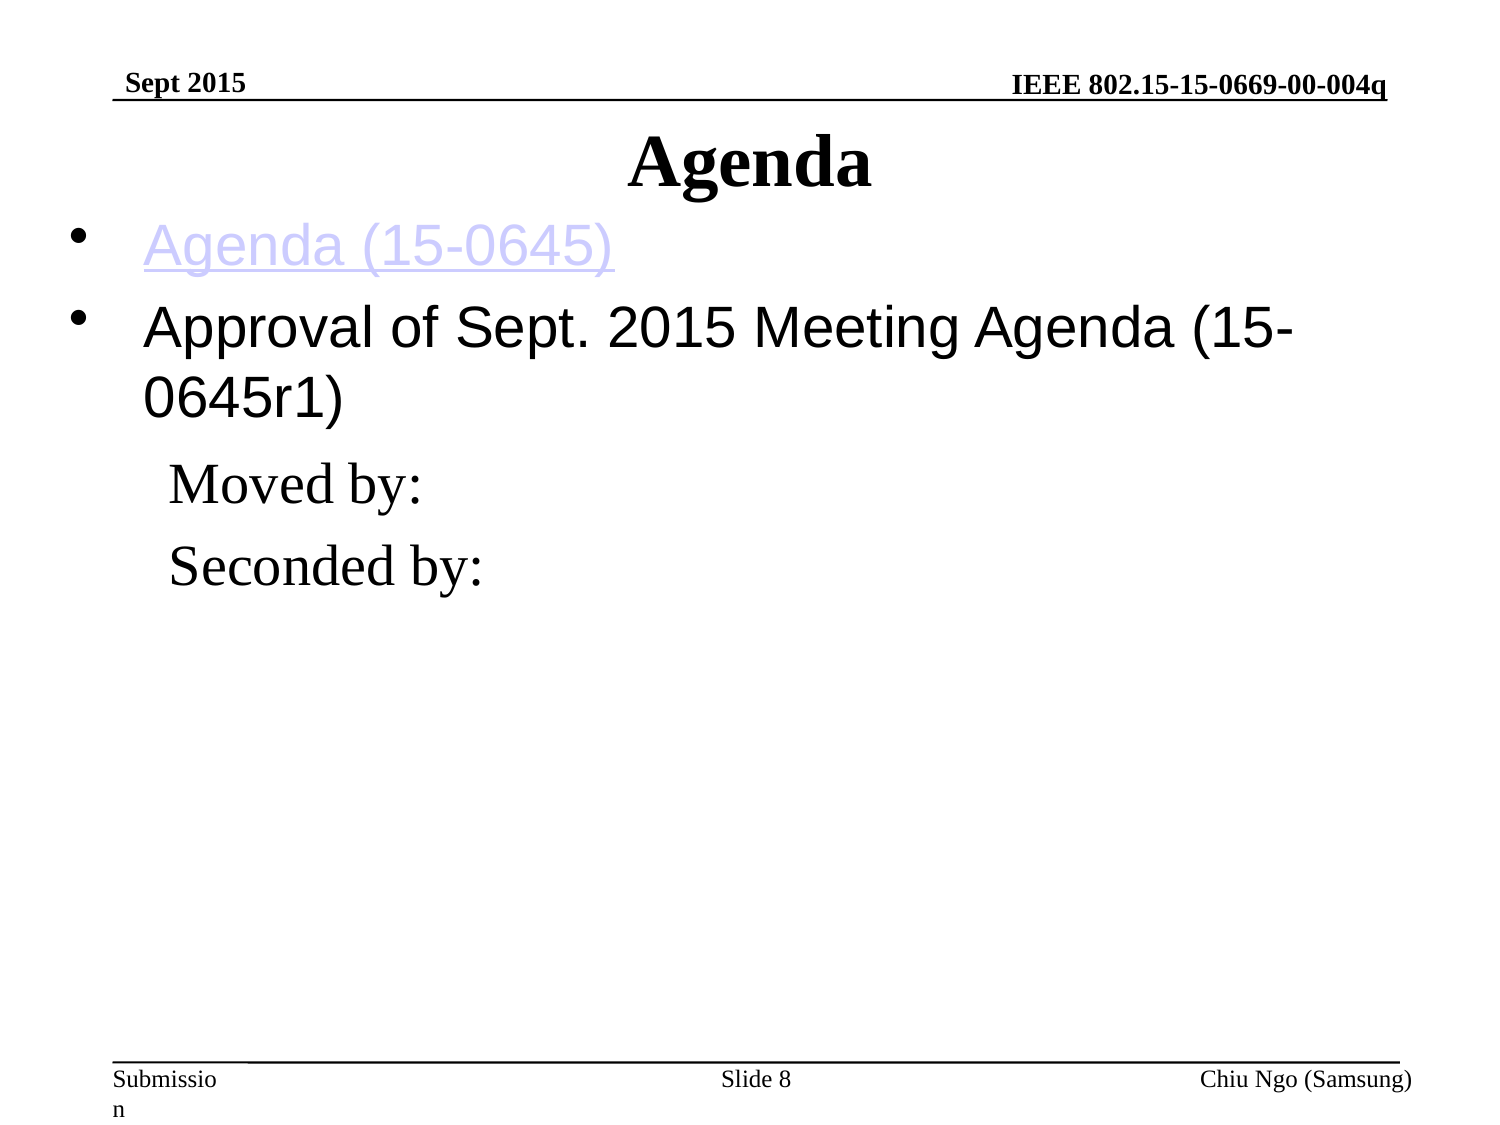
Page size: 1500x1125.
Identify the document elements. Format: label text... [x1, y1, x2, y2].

title Agenda [112, 112, 1388, 200]
slide_number Slide 8 [712, 1061, 800, 1093]
text_box Moved by: Seconded by: [149, 437, 1425, 913]
footer Chiu Ngo (Samsung) [899, 1061, 1413, 1093]
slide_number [124, 62, 388, 99]
list Agenda (15-0645) Approval of Sept. 2015 Meeting Agenda (15-0645r1) [50, 200, 1475, 1025]
